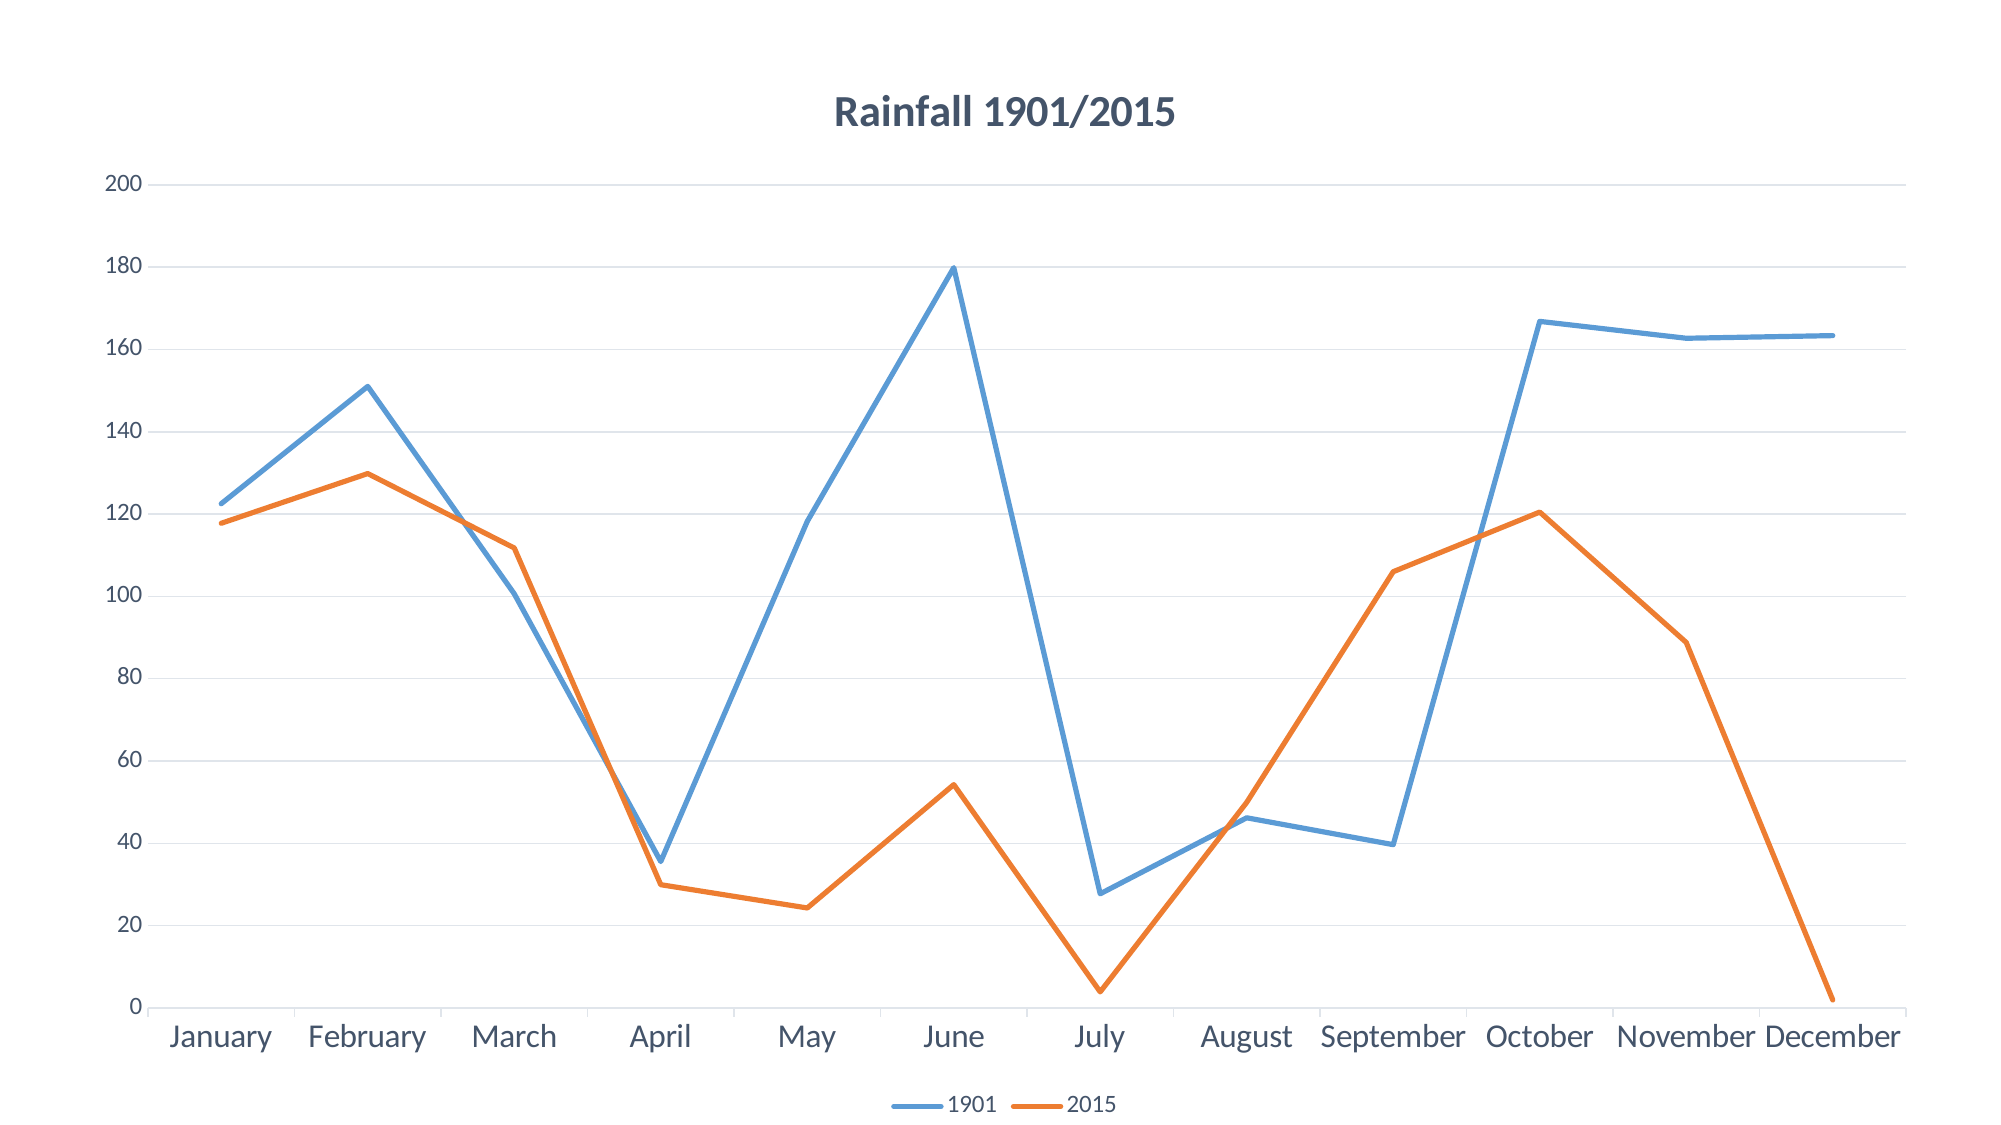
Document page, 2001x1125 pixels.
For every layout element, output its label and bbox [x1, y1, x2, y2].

chart [66, 51, 1944, 1125]
